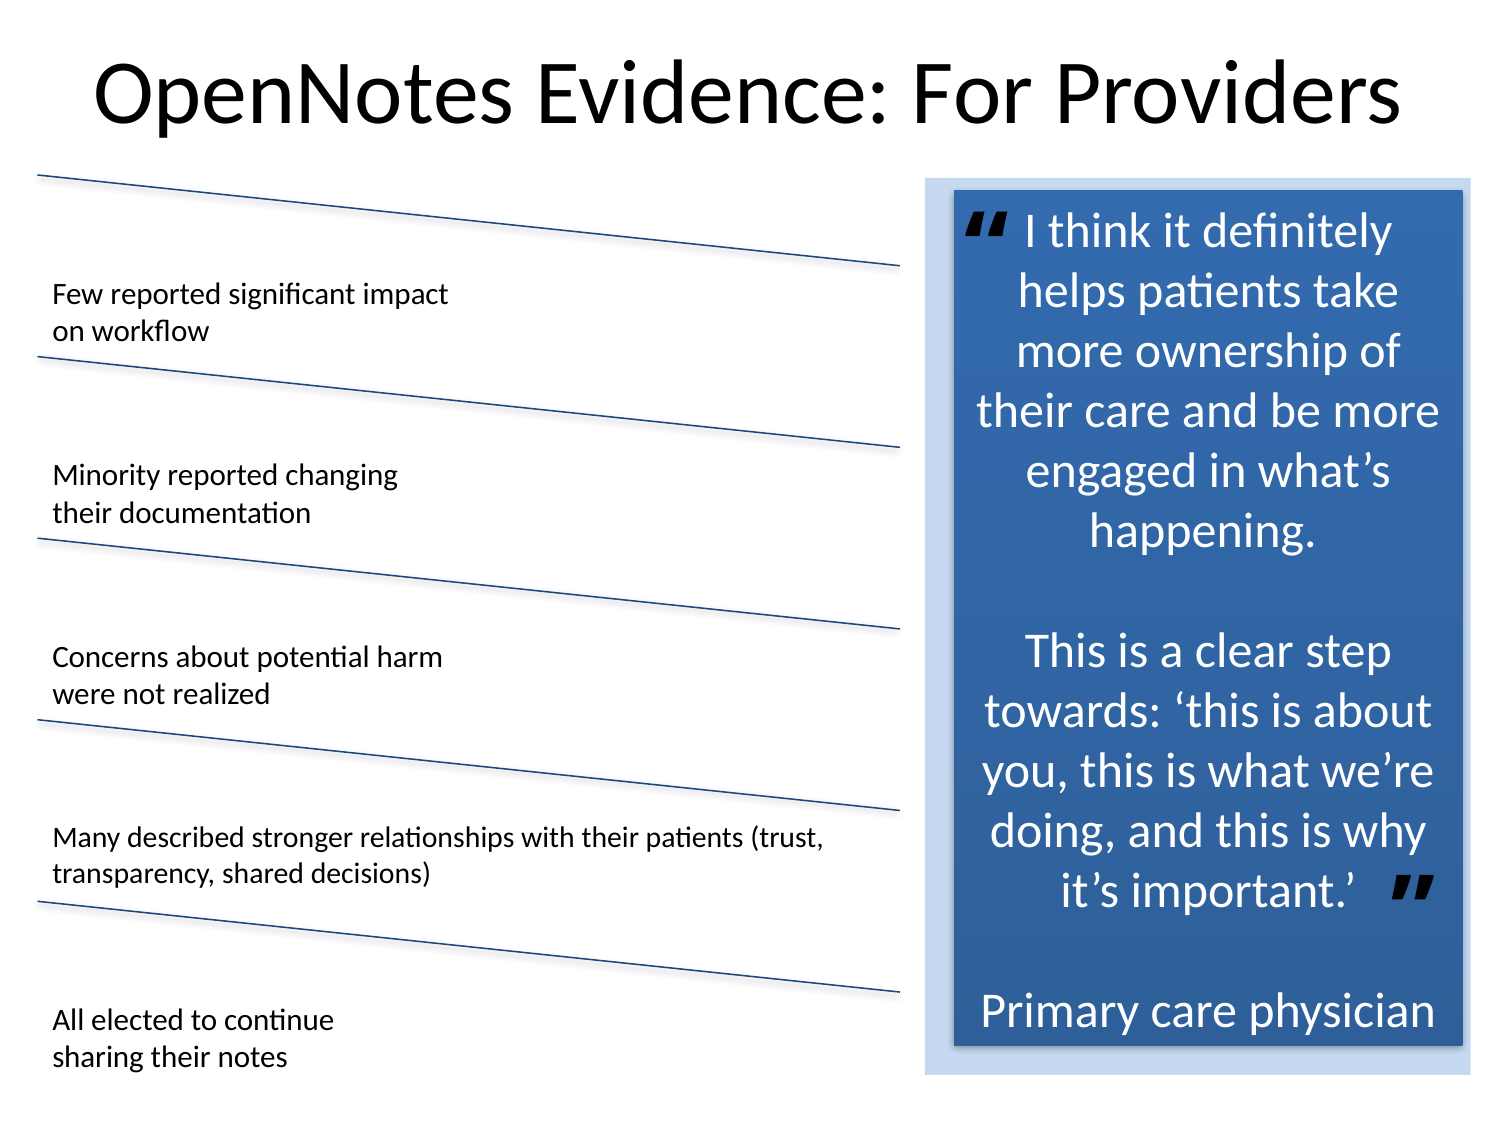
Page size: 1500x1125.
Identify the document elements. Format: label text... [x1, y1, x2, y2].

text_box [924, 175, 1471, 1076]
text_box OpenNotes Evidence: For Providers [26, 24, 1471, 150]
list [37, 174, 901, 1084]
